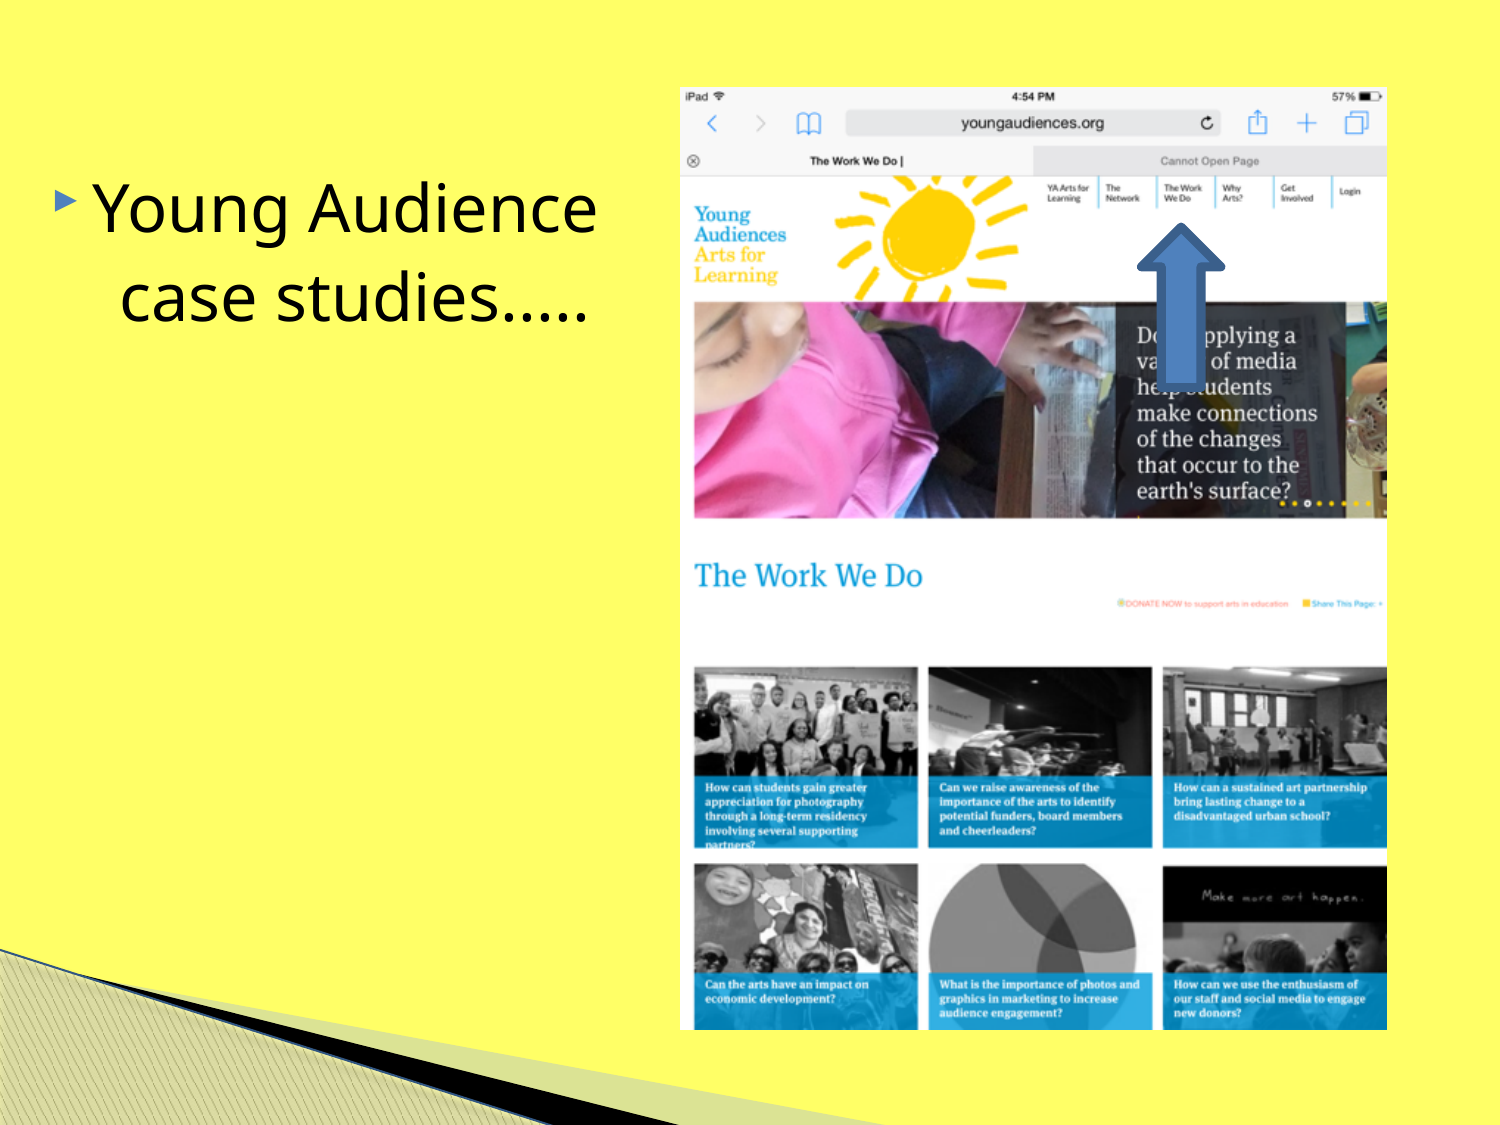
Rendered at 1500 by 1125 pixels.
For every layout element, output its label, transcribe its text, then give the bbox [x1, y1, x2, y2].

picture [1262, 980, 1279, 989]
picture [680, 87, 1388, 1030]
picture [1278, 979, 1366, 1030]
list Young Audience case studies..... [18, 158, 674, 902]
